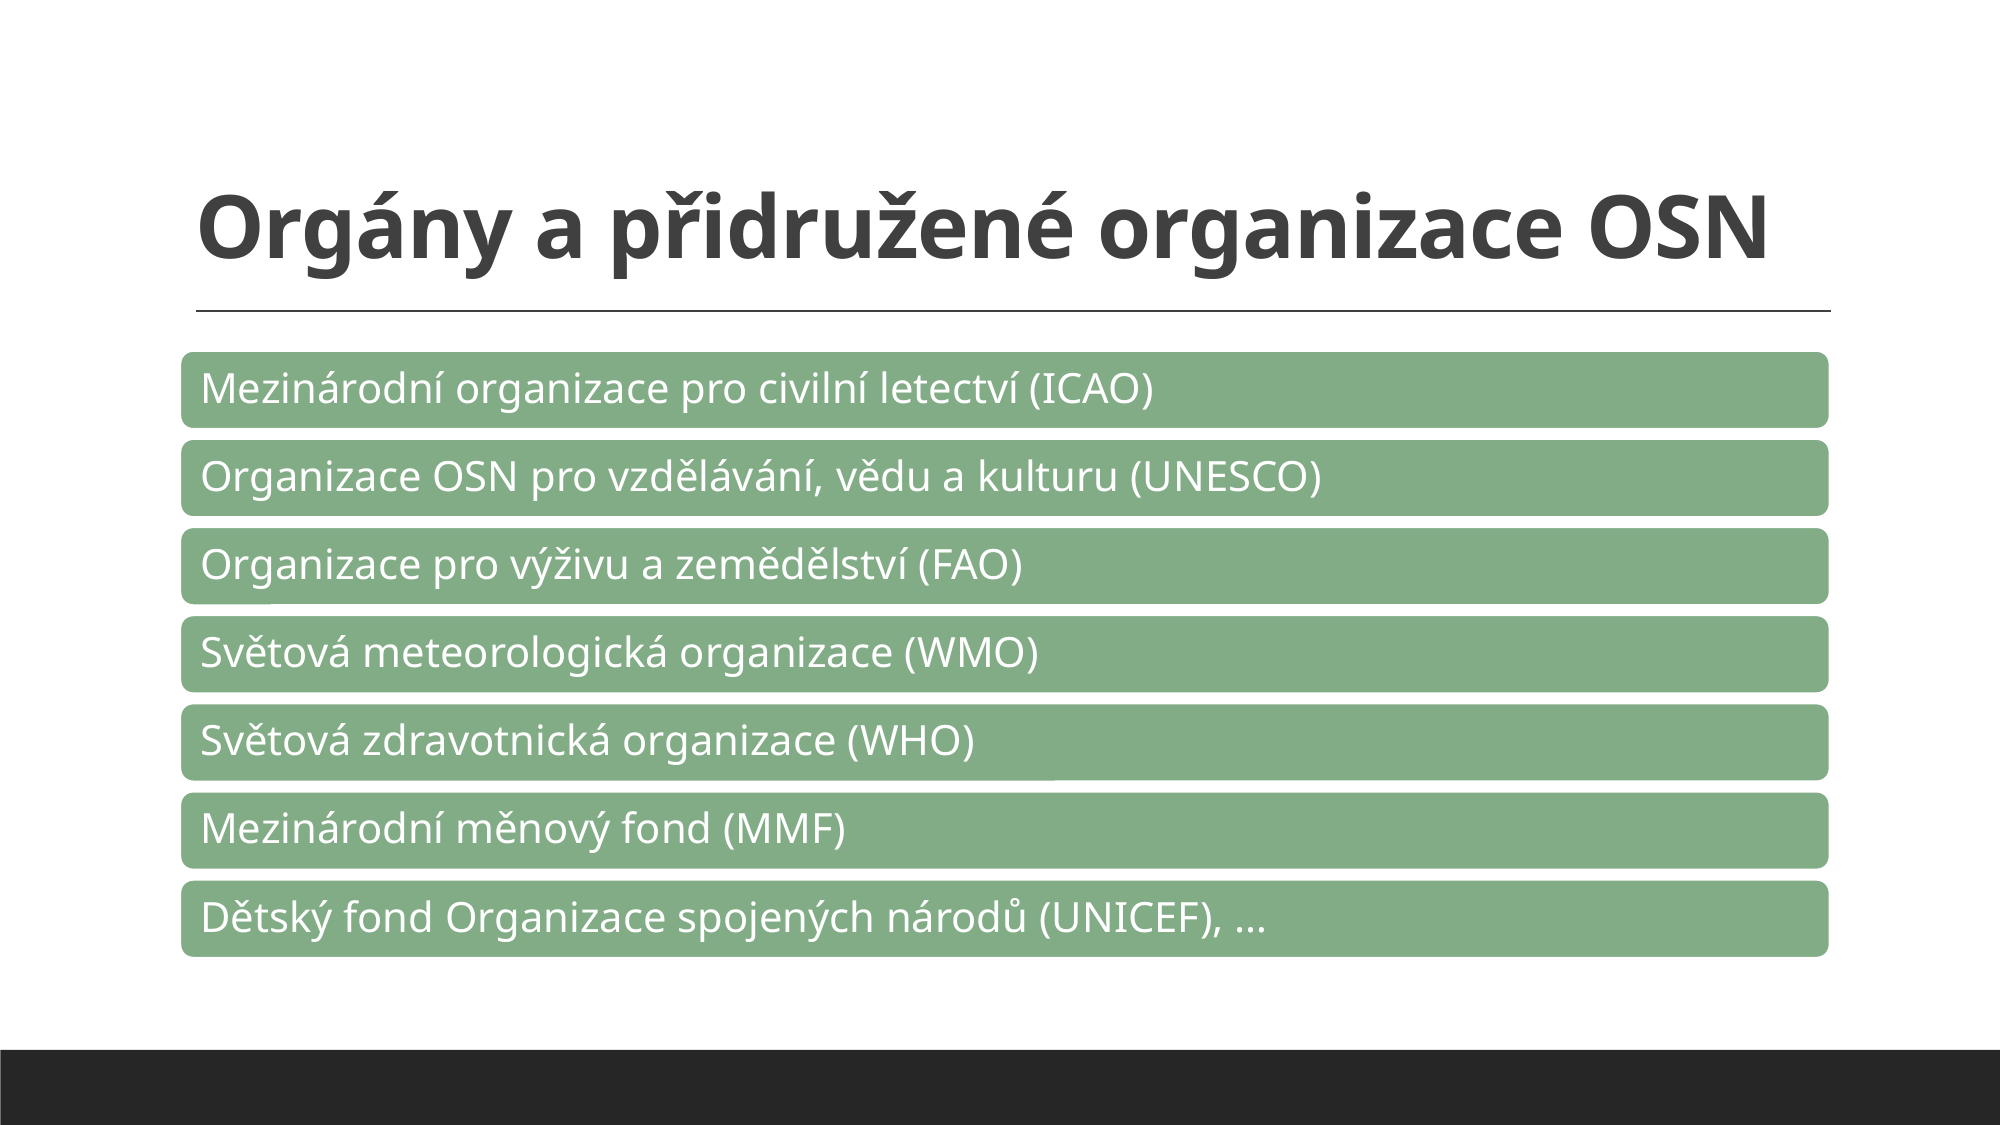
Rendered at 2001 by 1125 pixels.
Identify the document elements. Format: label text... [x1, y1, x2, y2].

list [179, 345, 1831, 964]
title Orgány a přidružené organizace OSN [180, 47, 1830, 285]
